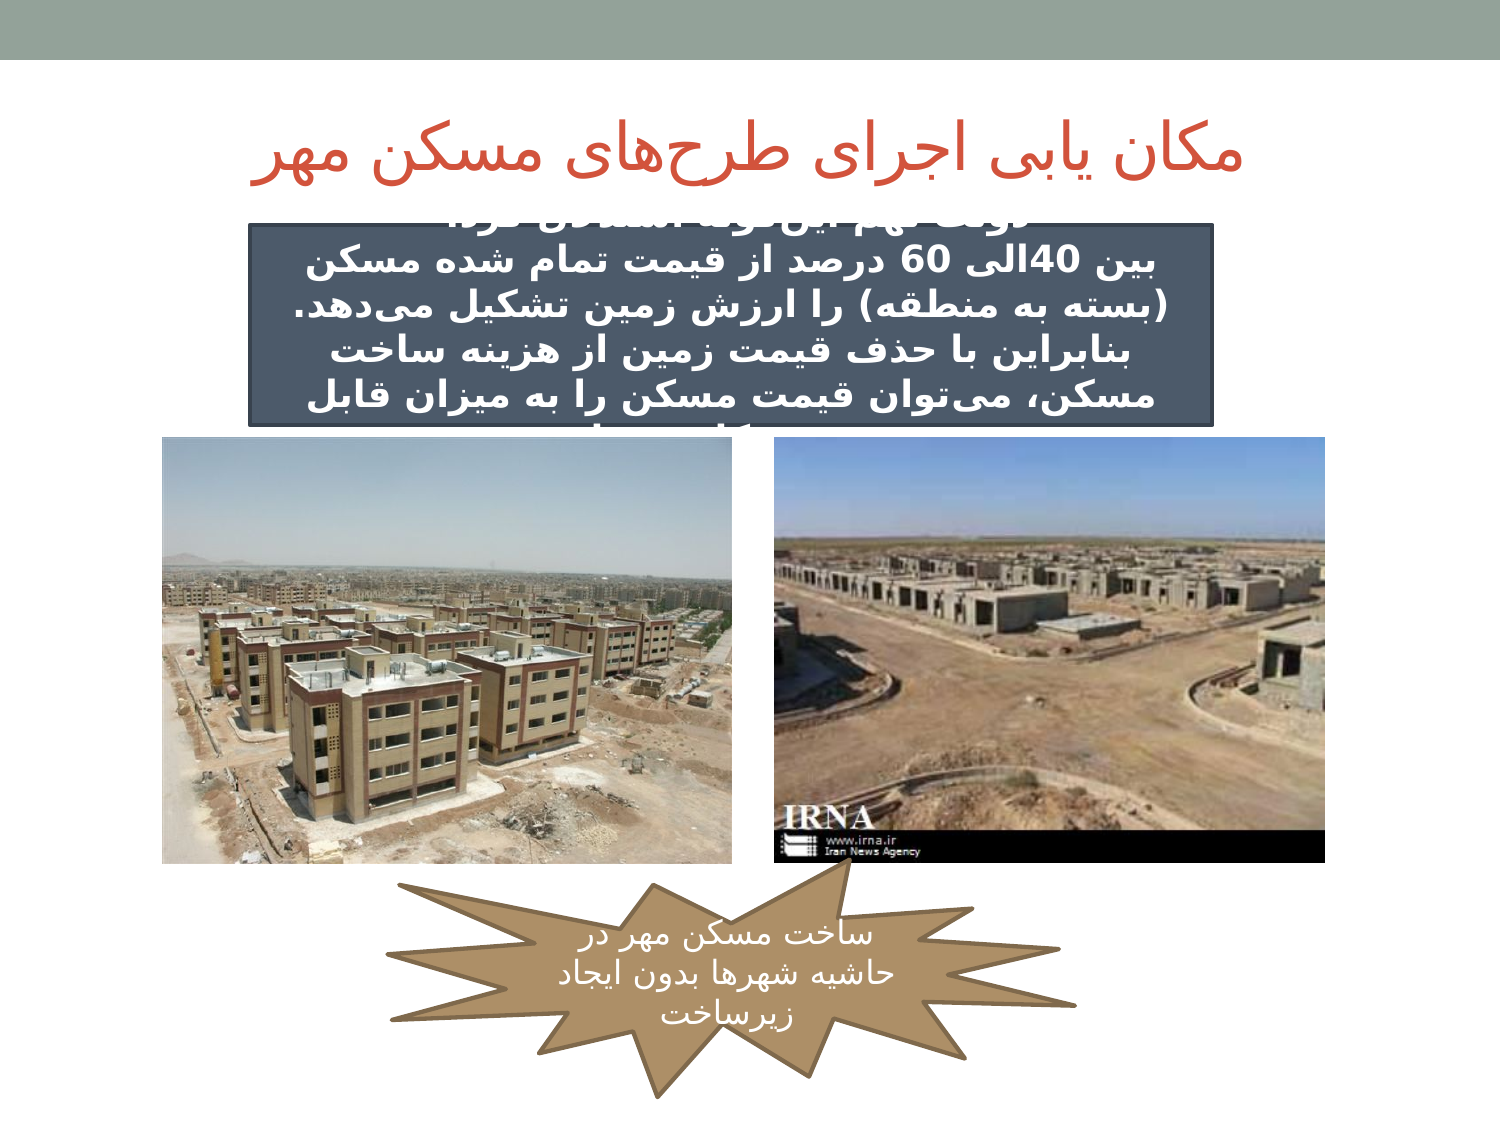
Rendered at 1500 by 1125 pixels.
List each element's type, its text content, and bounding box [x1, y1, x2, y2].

text_box دولت نهم این‌گونه استدلال کرد: بین 40الی 60 درصد از قیمت تمام شده مسکن (بسته به منطقه) را ارزش زمین تشکیل می‌دهد. بنابراین با حذف قیمت زمین از هزینه ساخت مسکن، می‌توان قیمت مسکن را به میزان قابل توجهی کاهش داد [248, 223, 1214, 427]
text_box ساخت مسکن مهر در حاشیه شهرها بدون ایجاد زیرساخت [385, 871, 1078, 1100]
picture [162, 437, 732, 865]
title مکان یابی اجرای طرح‌های مسکن مهر [75, 62, 1425, 225]
picture [774, 437, 1326, 864]
